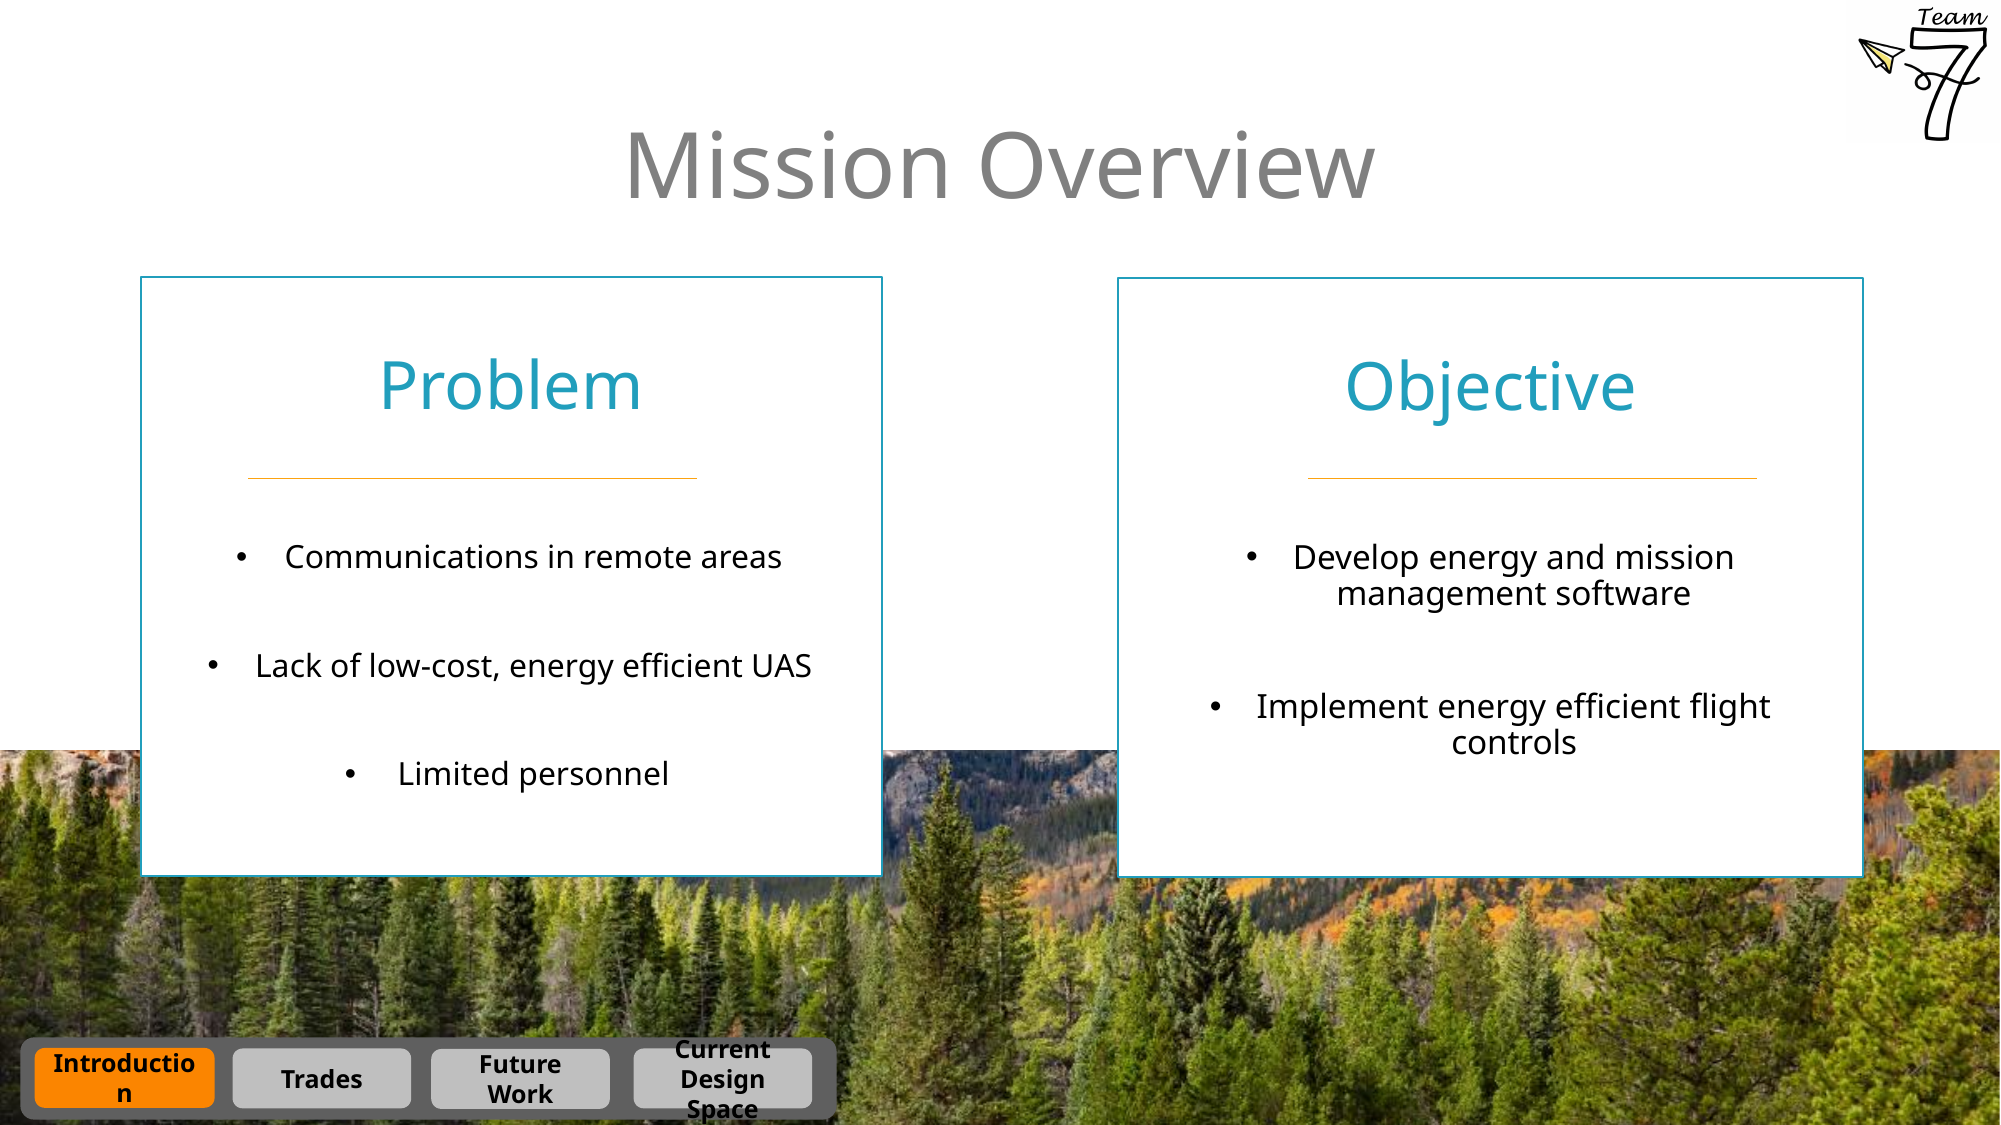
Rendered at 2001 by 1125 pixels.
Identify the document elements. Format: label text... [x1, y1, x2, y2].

list Communications in remote areas Lack of low-cost, energy efficient UAS Limited personnel [183, 533, 839, 749]
title Mission Overview [137, 59, 1863, 278]
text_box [20, 1037, 837, 1120]
list Objective [1117, 277, 1864, 749]
list Problem [140, 276, 883, 749]
list Develop energy and mission management software Implement energy efficient flight controls [1168, 533, 1813, 749]
picture [0, 749, 2000, 1125]
picture [1846, 0, 2000, 143]
